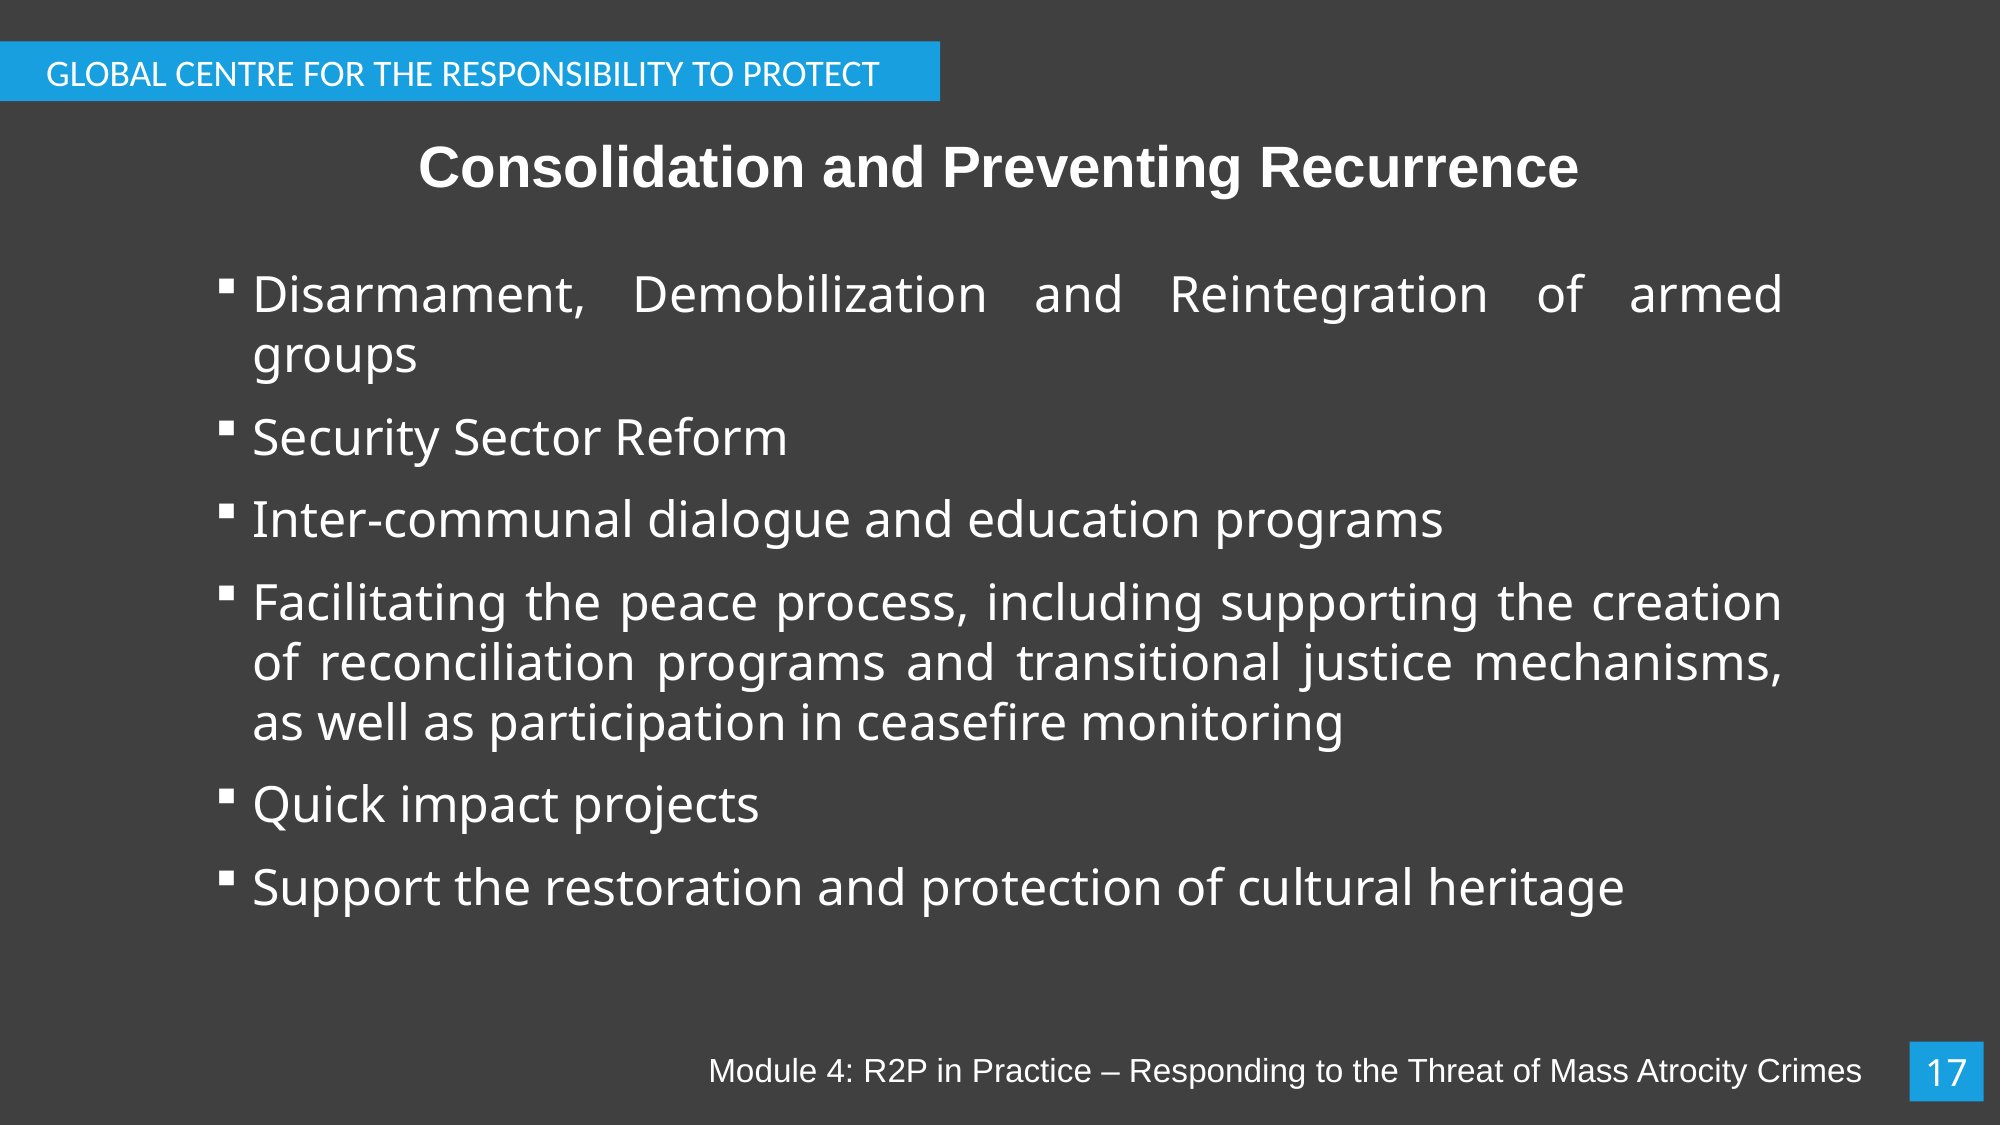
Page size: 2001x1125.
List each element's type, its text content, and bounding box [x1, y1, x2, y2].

text_box GLOBAL CENTRE FOR THE RESPONSIBILITY TO PROTECT [0, 41, 941, 102]
title Consolidation and Preventing Recurrence [200, 90, 1800, 238]
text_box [693, 1041, 2000, 1103]
list Disarmament, Demobilization and Reintegration of armed groups Security Sector Reform Inter-communal dialogue and education programs Facilitating the peace process, including supporting the creation of reconciliation programs and transitional justice mechanisms, as well as participation in ceasefire monitoring Quick impact projects Support the restoration and protection of cultural heritage [200, 254, 1800, 1035]
